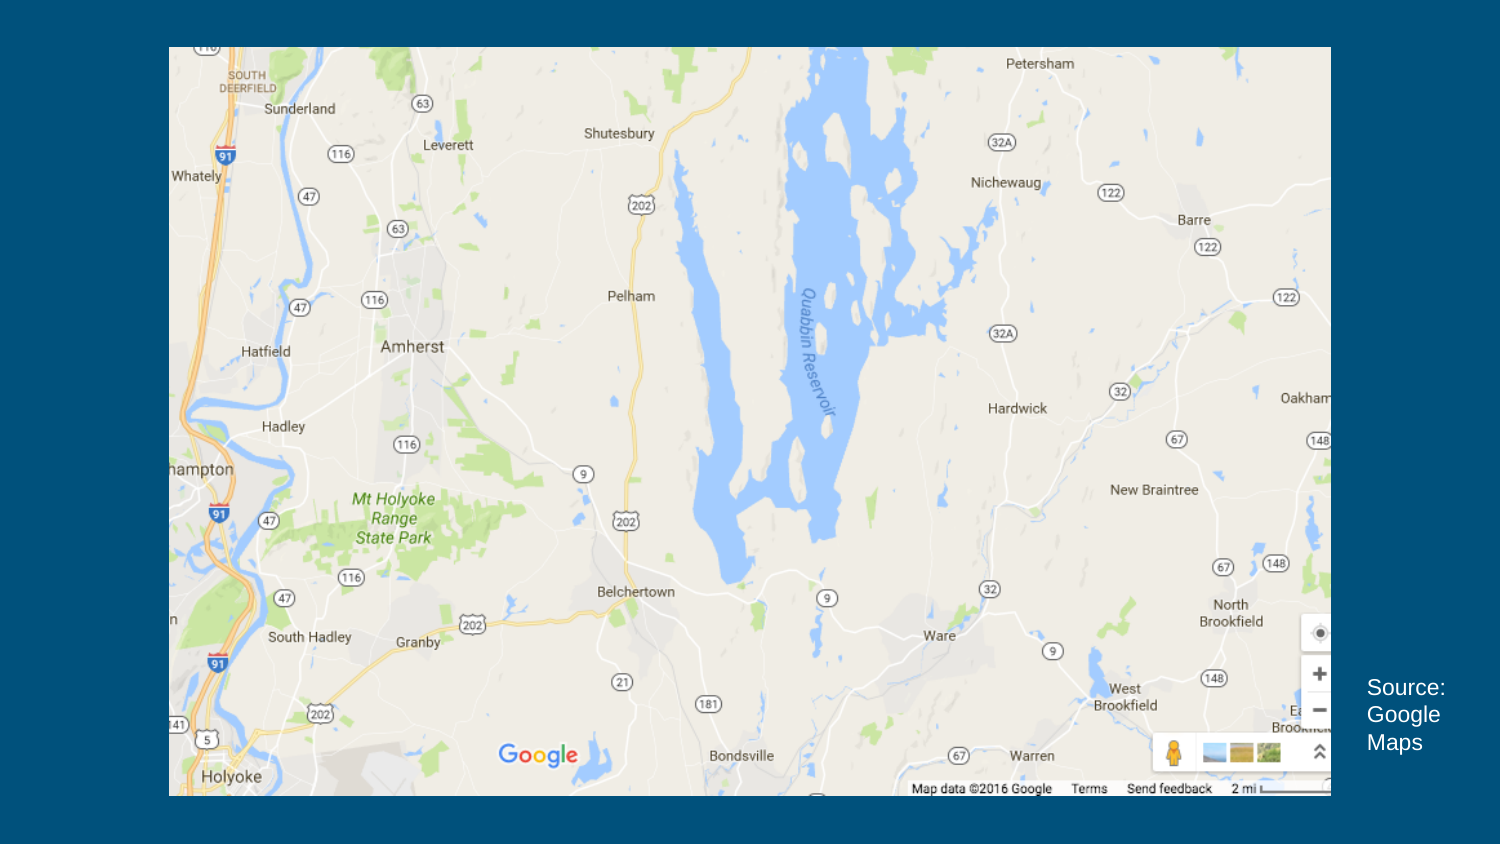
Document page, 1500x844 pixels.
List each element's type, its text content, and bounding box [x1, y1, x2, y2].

picture [170, 48, 1330, 795]
text_box Source: Google Maps [1351, 657, 1484, 796]
